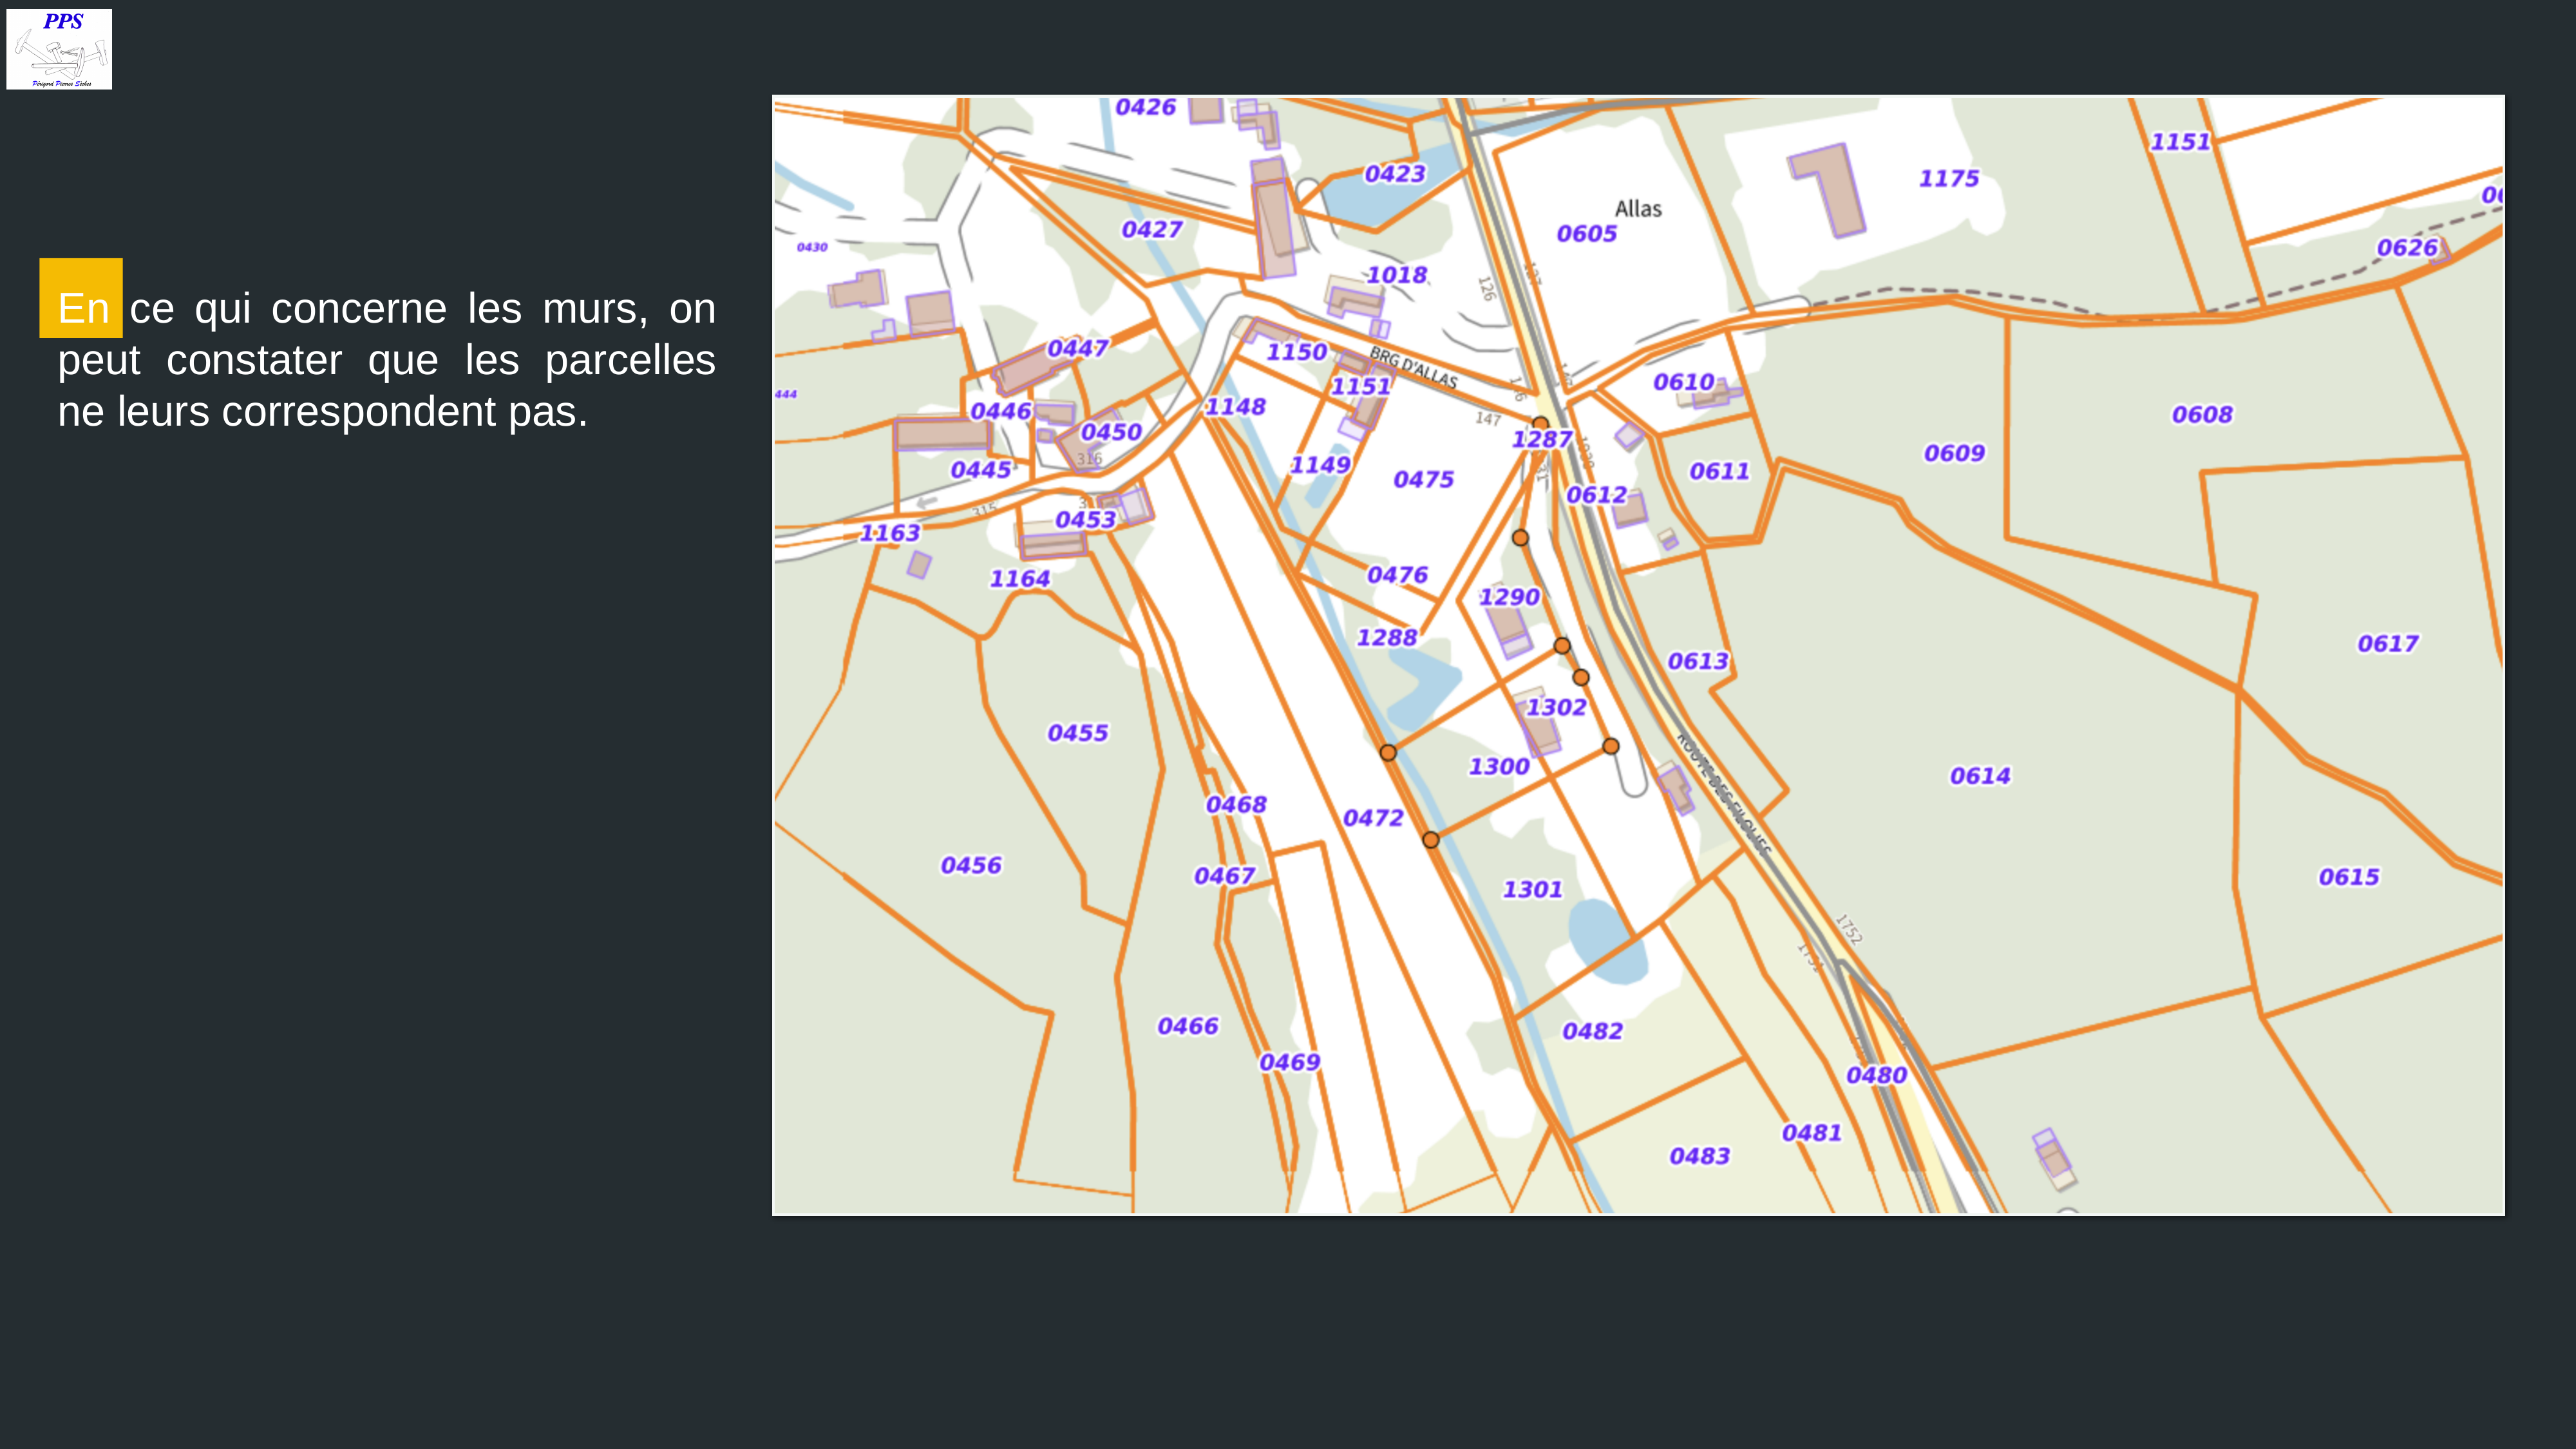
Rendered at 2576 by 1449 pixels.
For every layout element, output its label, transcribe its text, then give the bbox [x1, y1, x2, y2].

picture [774, 97, 2503, 1214]
text_box En ce qui concerne les murs, on peut constater que les parcelles ne leurs correspondent pas. [48, 270, 728, 445]
text_box [39, 258, 123, 338]
picture [6, 9, 112, 90]
